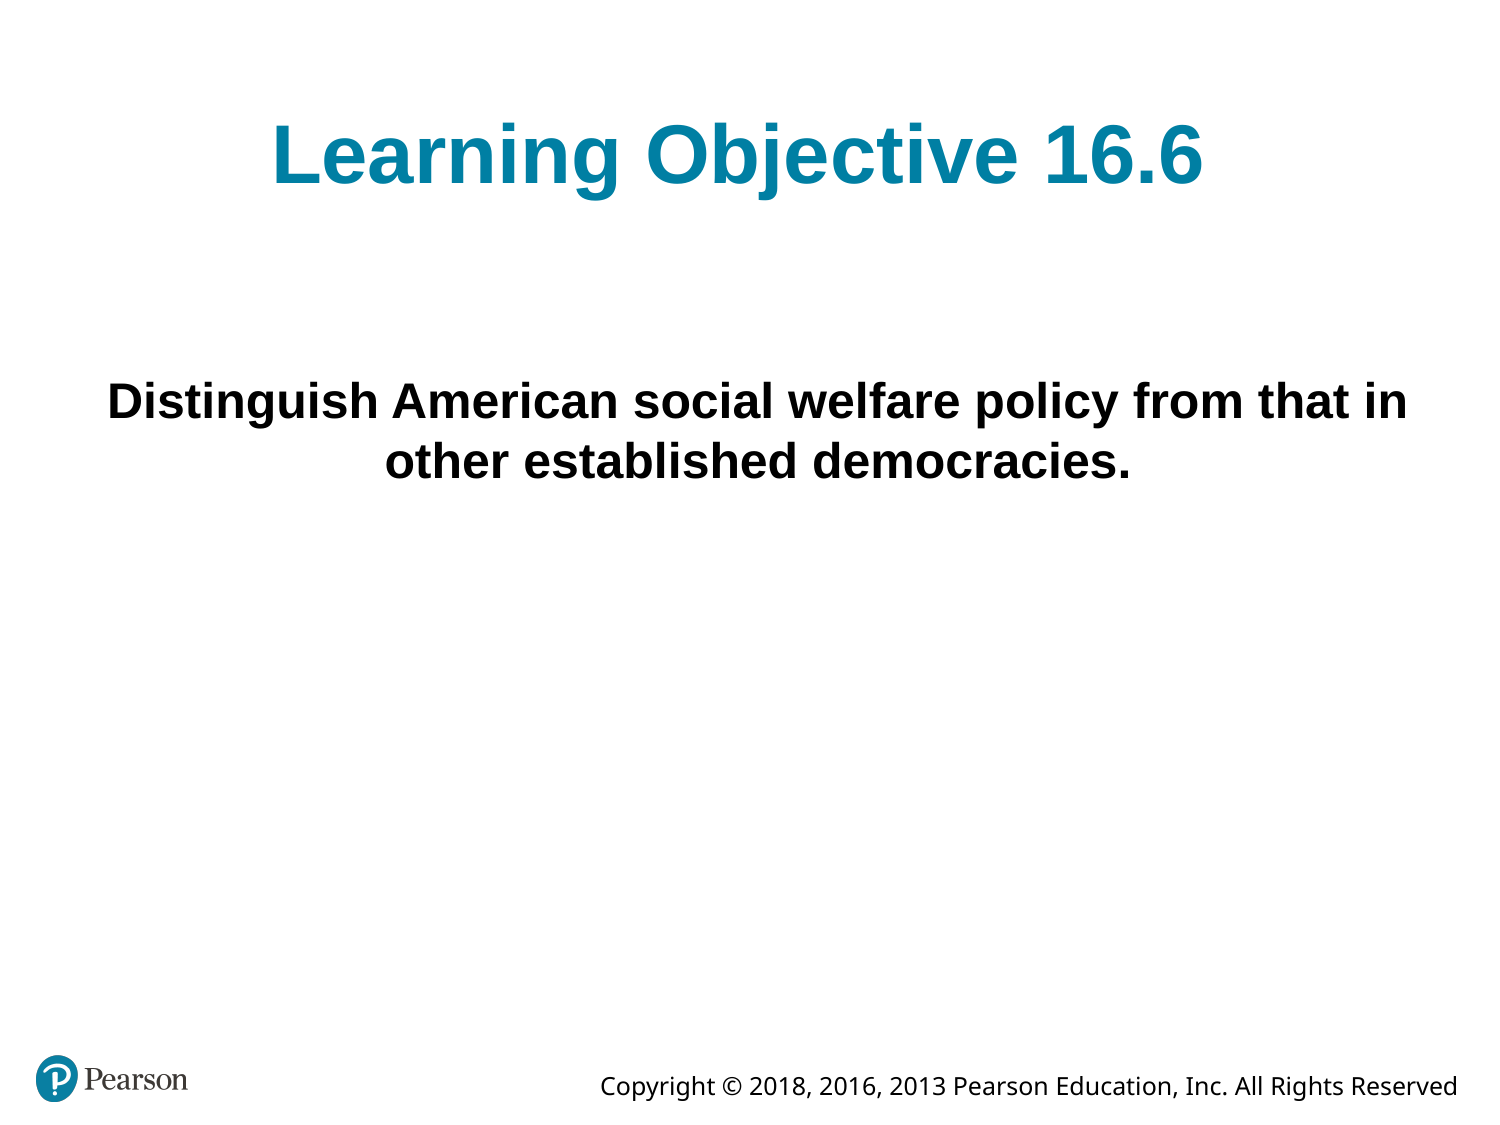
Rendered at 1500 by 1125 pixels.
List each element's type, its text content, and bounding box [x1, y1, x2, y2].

picture [44, 1064, 70, 1089]
list Distinguish American social welfare policy from that in other established democracies. [75, 262, 1425, 1005]
picture [62, 1055, 188, 1102]
picture [36, 1055, 52, 1071]
picture [36, 1088, 47, 1102]
title Learning Objective 16.6 [75, 63, 1425, 216]
